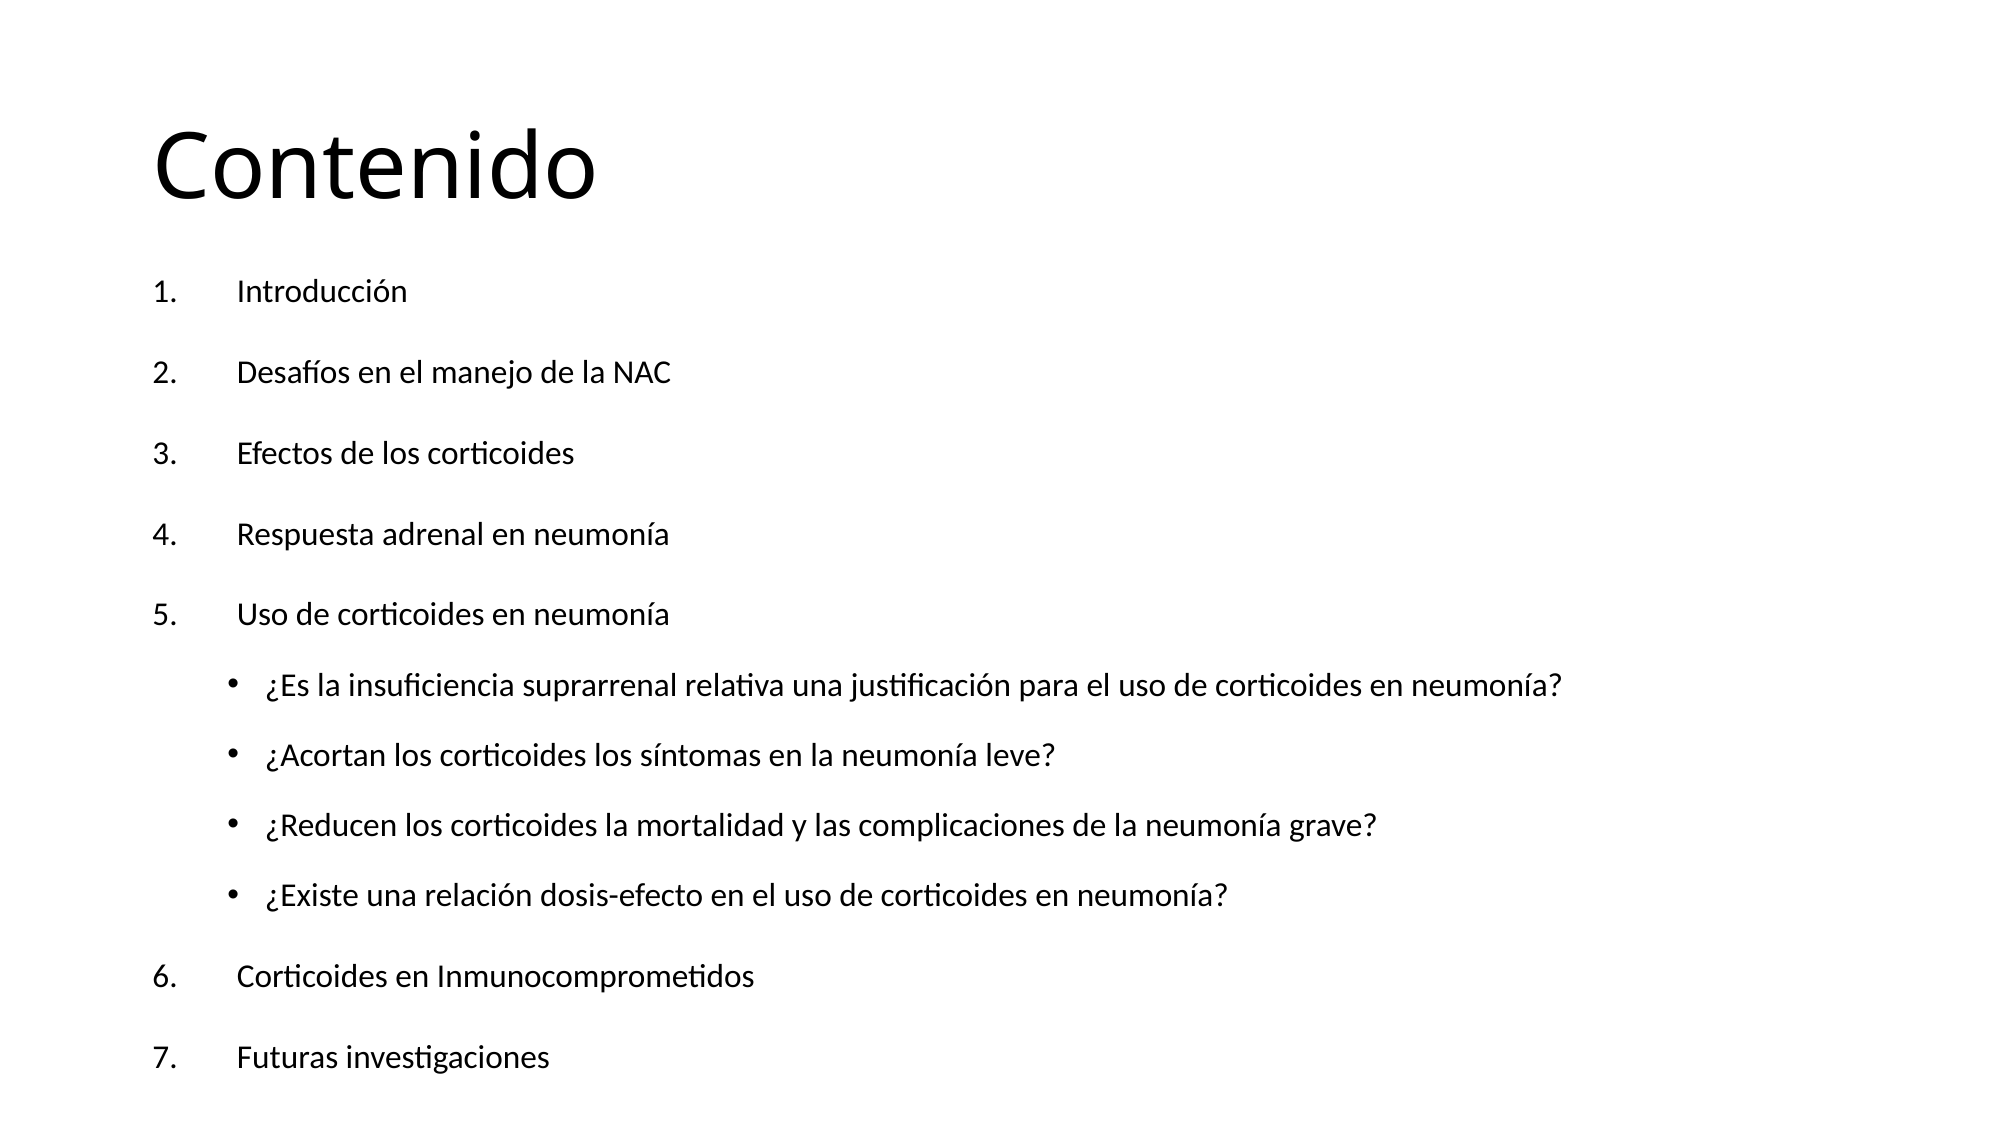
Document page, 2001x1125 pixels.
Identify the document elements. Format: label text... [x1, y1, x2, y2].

title Contenido [137, 59, 1863, 242]
list Introducción Desafíos en el manejo de la NAC Efectos de los corticoides Respuesta adrenal en neumonía Uso de corticoides en neumonía ¿Es la insuficiencia suprarrenal relativa una justificación para el uso de corticoides en neumonía? ¿Acortan los corticoides los síntomas en la neumonía leve? ¿Reducen los corticoides la mortalidad y las complicaciones de la neumonía grave? ¿Existe una relación dosis-efecto en el uso de corticoides en neumonía? Corticoides en Inmunocomprometidos Futuras investigaciones [137, 242, 1863, 1094]
